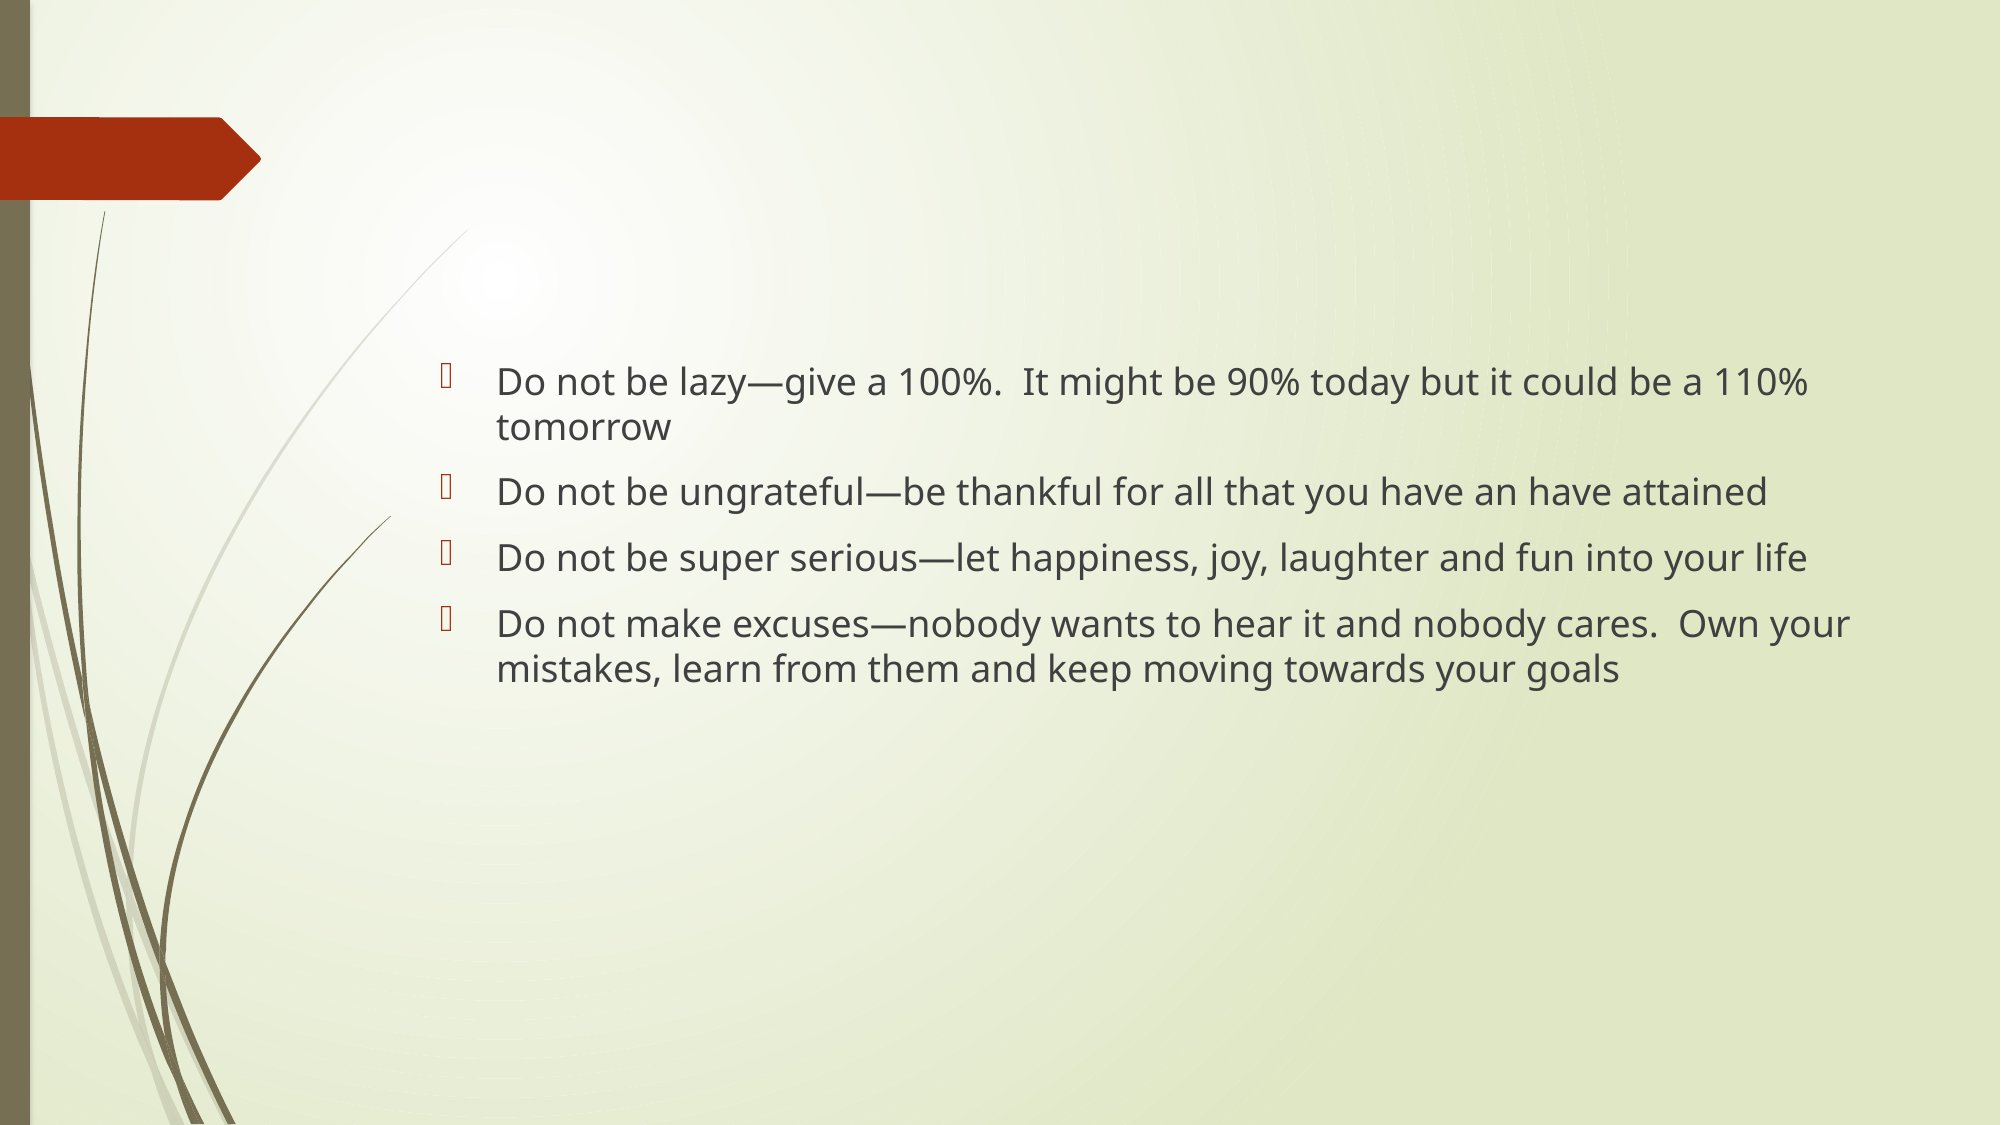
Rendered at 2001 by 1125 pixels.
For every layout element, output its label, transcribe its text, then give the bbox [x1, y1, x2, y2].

list Do not be lazy—give a 100%. It might be 90% today but it could be a 110% tomorrow Do not be ungrateful—be thankful for all that you have an have attained Do not be super serious—let happiness, joy, laughter and fun into your life Do not make excuses—nobody wants to hear it and nobody cares. Own your mistakes, learn from them and keep moving towards your goals [424, 350, 1888, 970]
